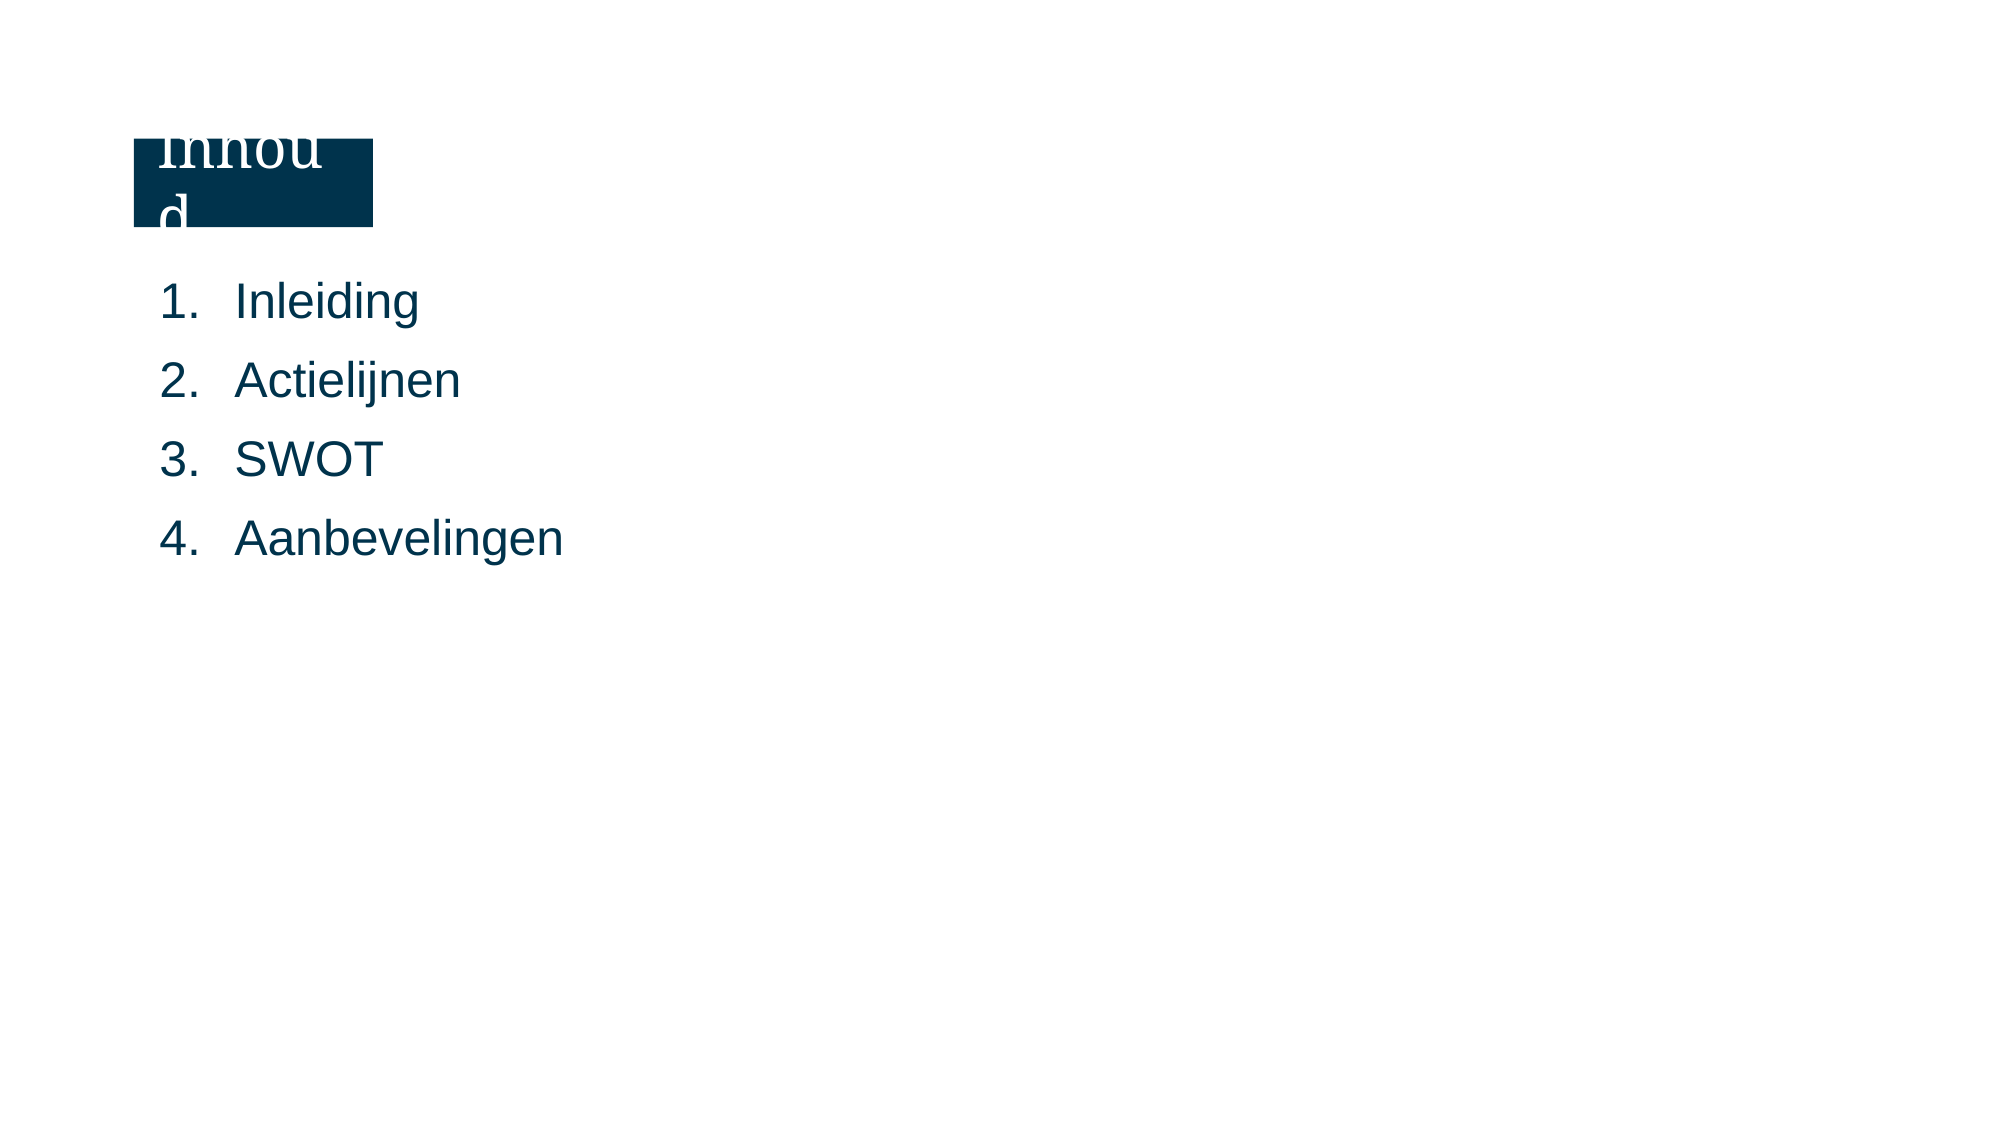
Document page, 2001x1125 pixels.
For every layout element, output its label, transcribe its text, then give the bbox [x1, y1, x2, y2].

list Inleiding Actielijnen SWOT Aanbevelingen [159, 257, 1841, 967]
title Inhoud [133, 138, 373, 228]
